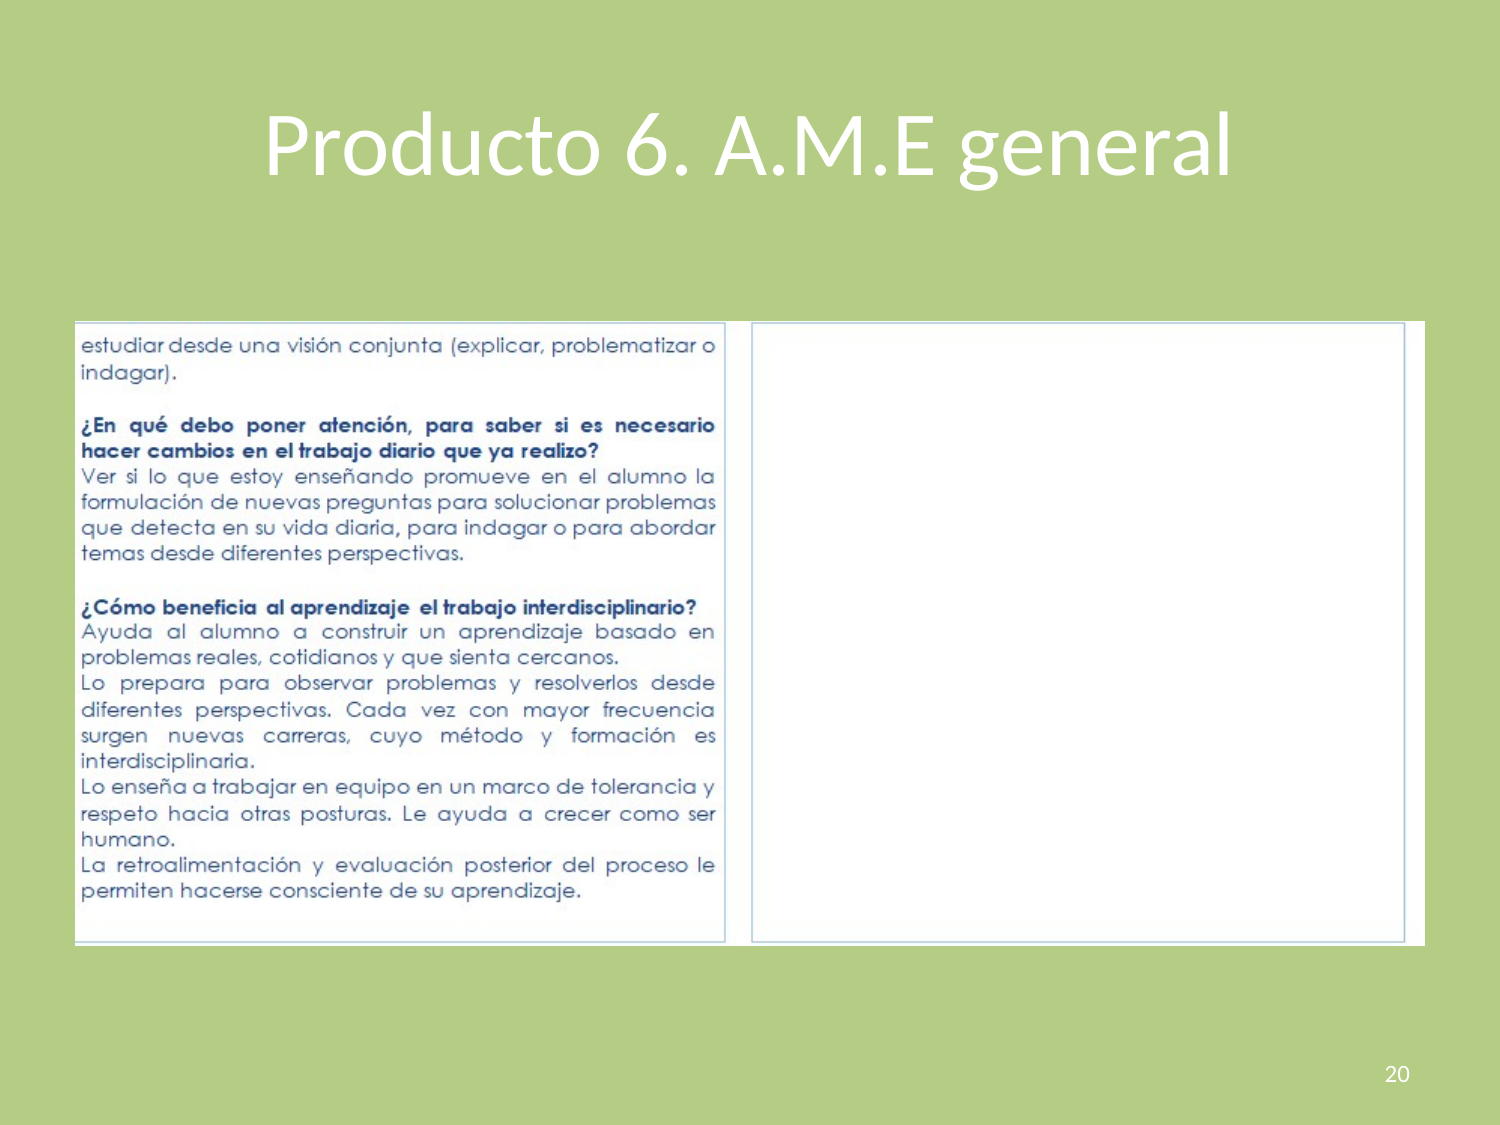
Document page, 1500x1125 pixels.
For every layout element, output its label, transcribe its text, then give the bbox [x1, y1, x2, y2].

title Producto 6. A.M.E general [75, 45, 1425, 233]
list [74, 321, 1426, 946]
slide_number 20 [1074, 1042, 1425, 1103]
